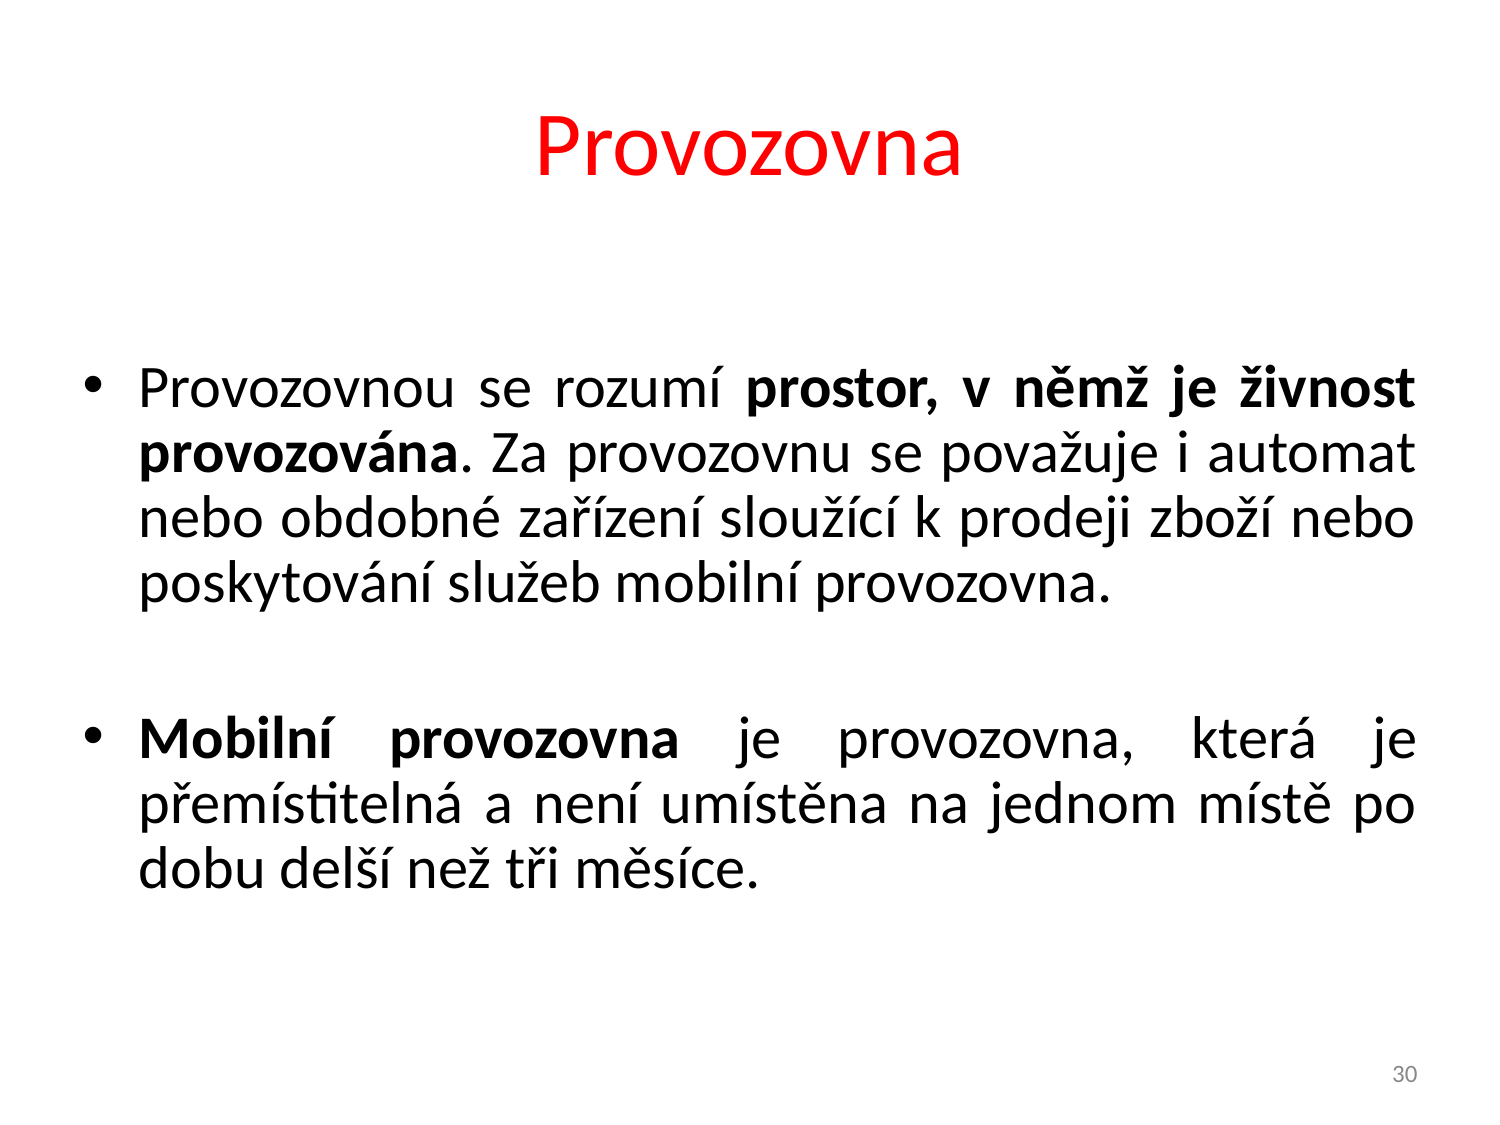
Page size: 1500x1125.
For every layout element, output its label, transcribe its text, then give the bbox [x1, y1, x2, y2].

title Provozovna [74, 44, 1426, 234]
list Provozovnou se rozumí prostor, v němž je živnost provozována. Za provozovnu se považuje i automat nebo obdobné zařízení sloužící k prodeji zboží nebo poskytování služeb mobilní provozovna. Mobilní provozovna je provozovna, která je přemístitelná a není umístěna na jednom místě po dobu delší než tři měsíce. [74, 261, 1426, 1006]
slide_number 30 [1381, 1050, 1426, 1096]
